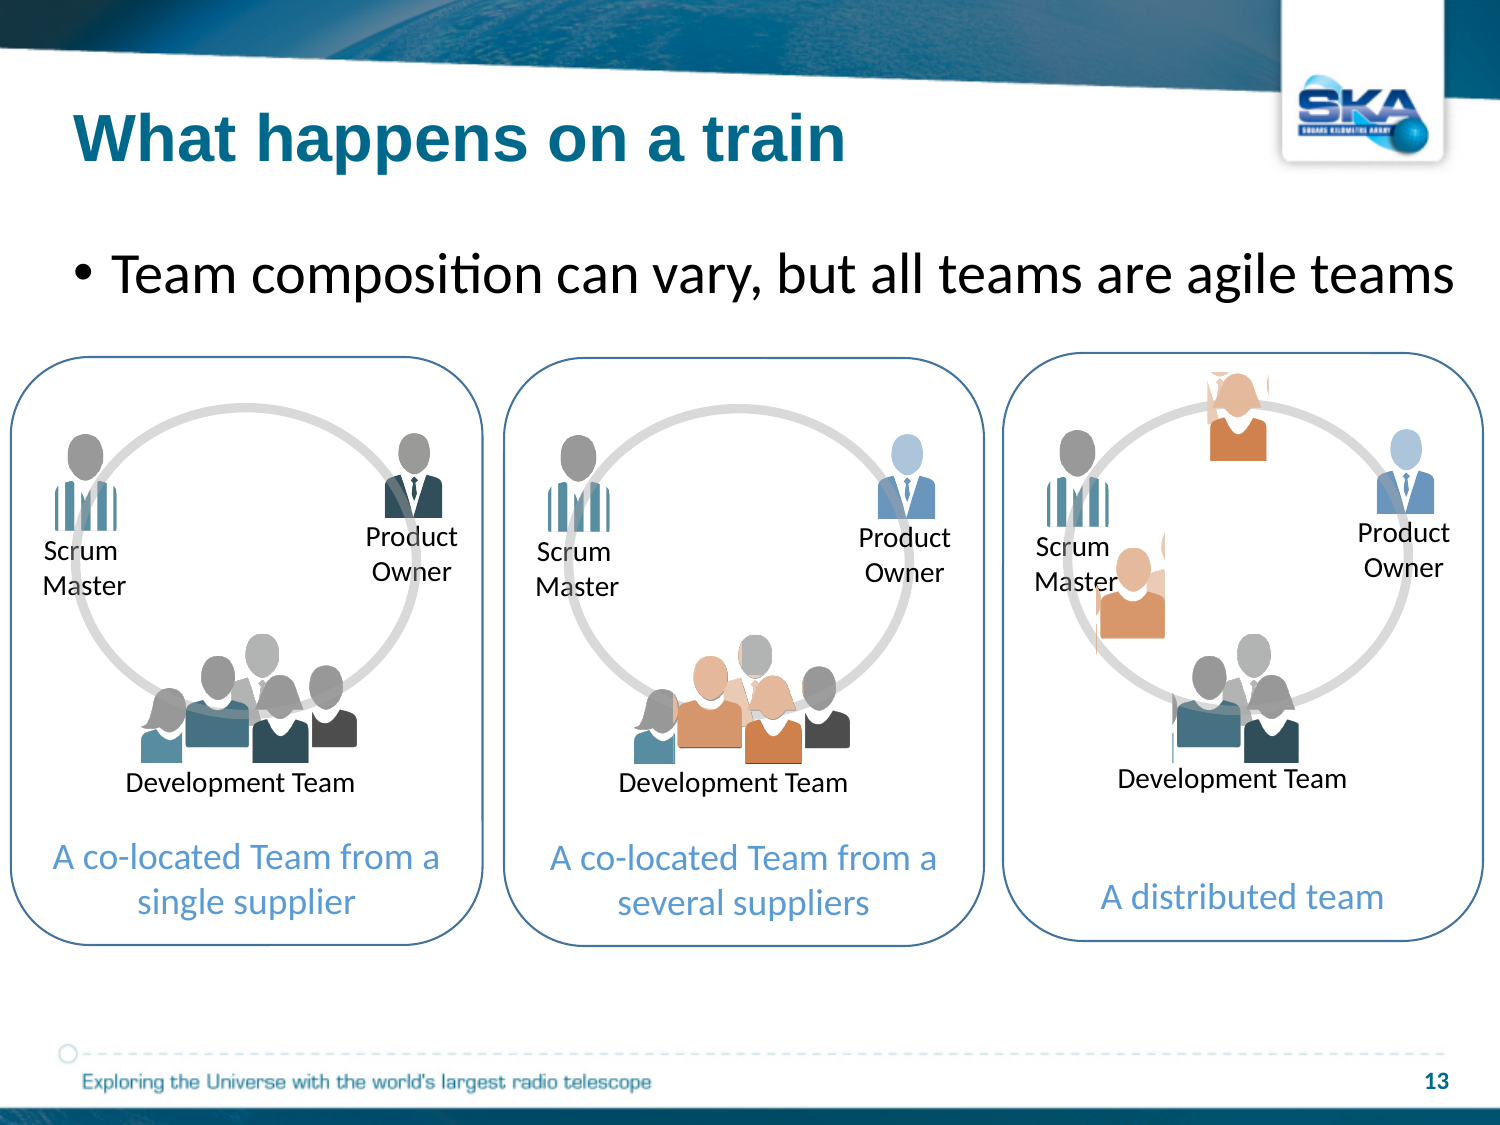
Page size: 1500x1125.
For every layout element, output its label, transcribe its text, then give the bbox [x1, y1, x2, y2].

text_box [1003, 352, 1491, 941]
title What happens on a train [59, 88, 1089, 191]
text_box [10, 356, 499, 945]
list Team composition can vary, but all teams are agile teams [59, 236, 1483, 1004]
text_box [504, 357, 992, 946]
